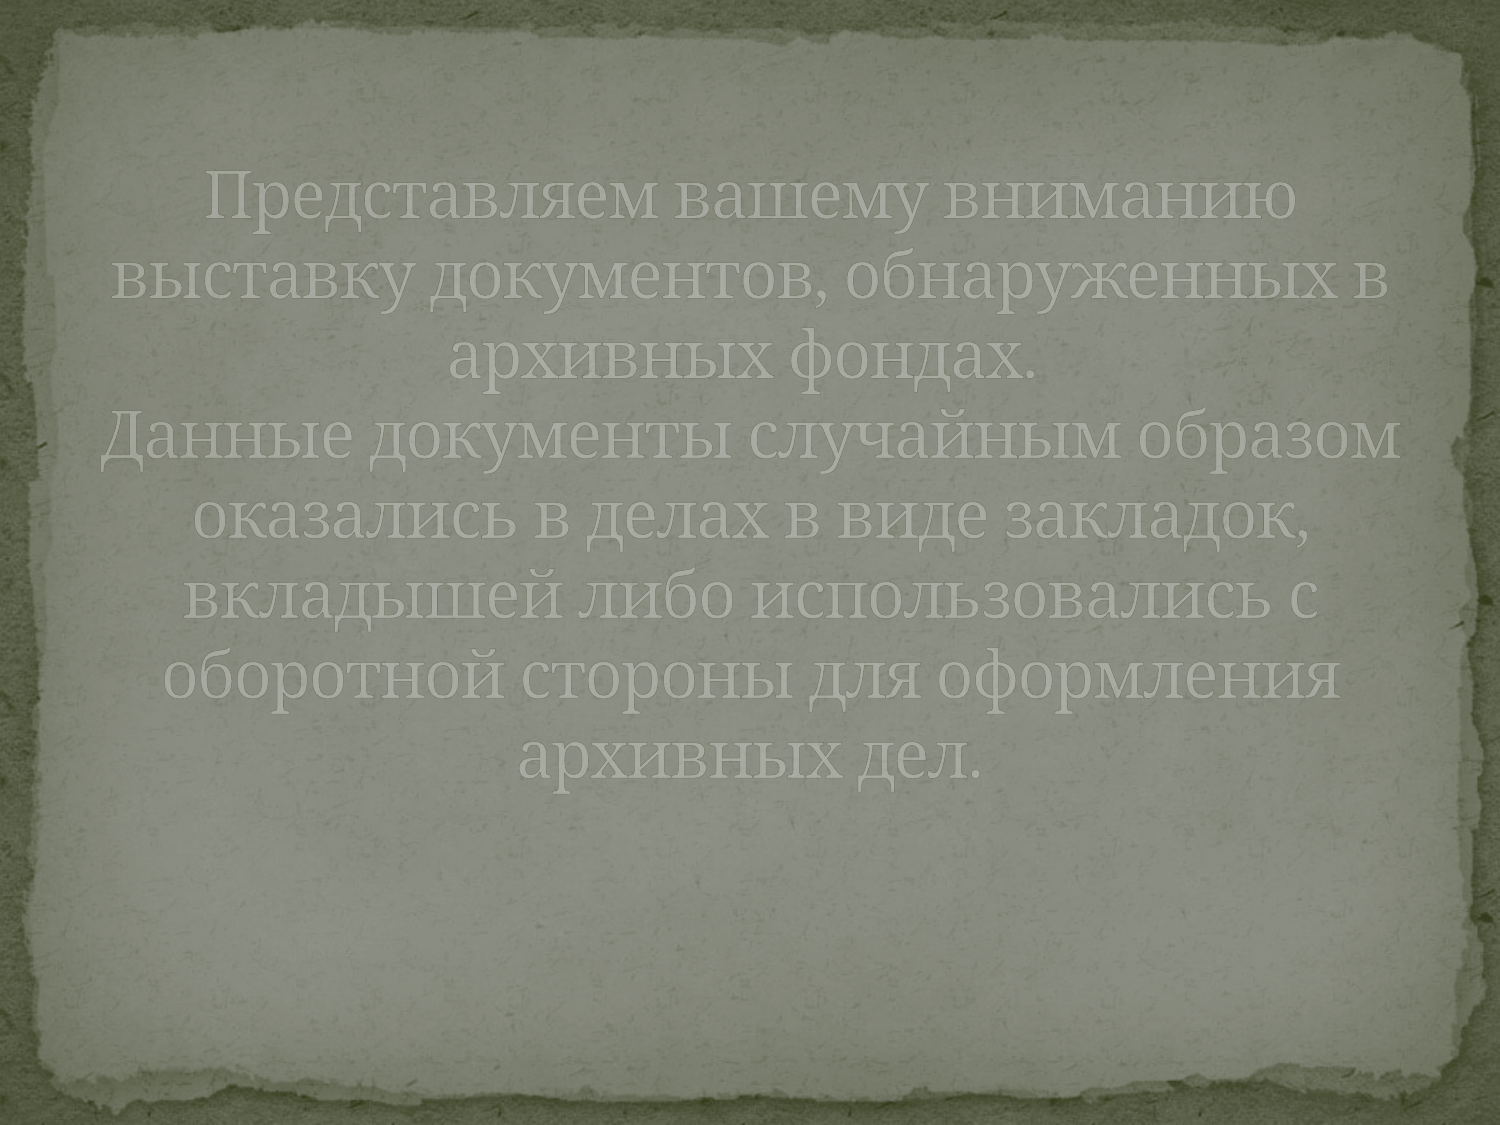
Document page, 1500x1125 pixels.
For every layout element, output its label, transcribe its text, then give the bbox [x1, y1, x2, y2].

title Представляем вашему вниманию выставку документов, обнаруженных в архивных фондах. Данные документы случайным образом оказались в делах в виде закладок, вкладышей либо использовались с оборотной стороны для оформления архивных дел. [74, 45, 1425, 799]
